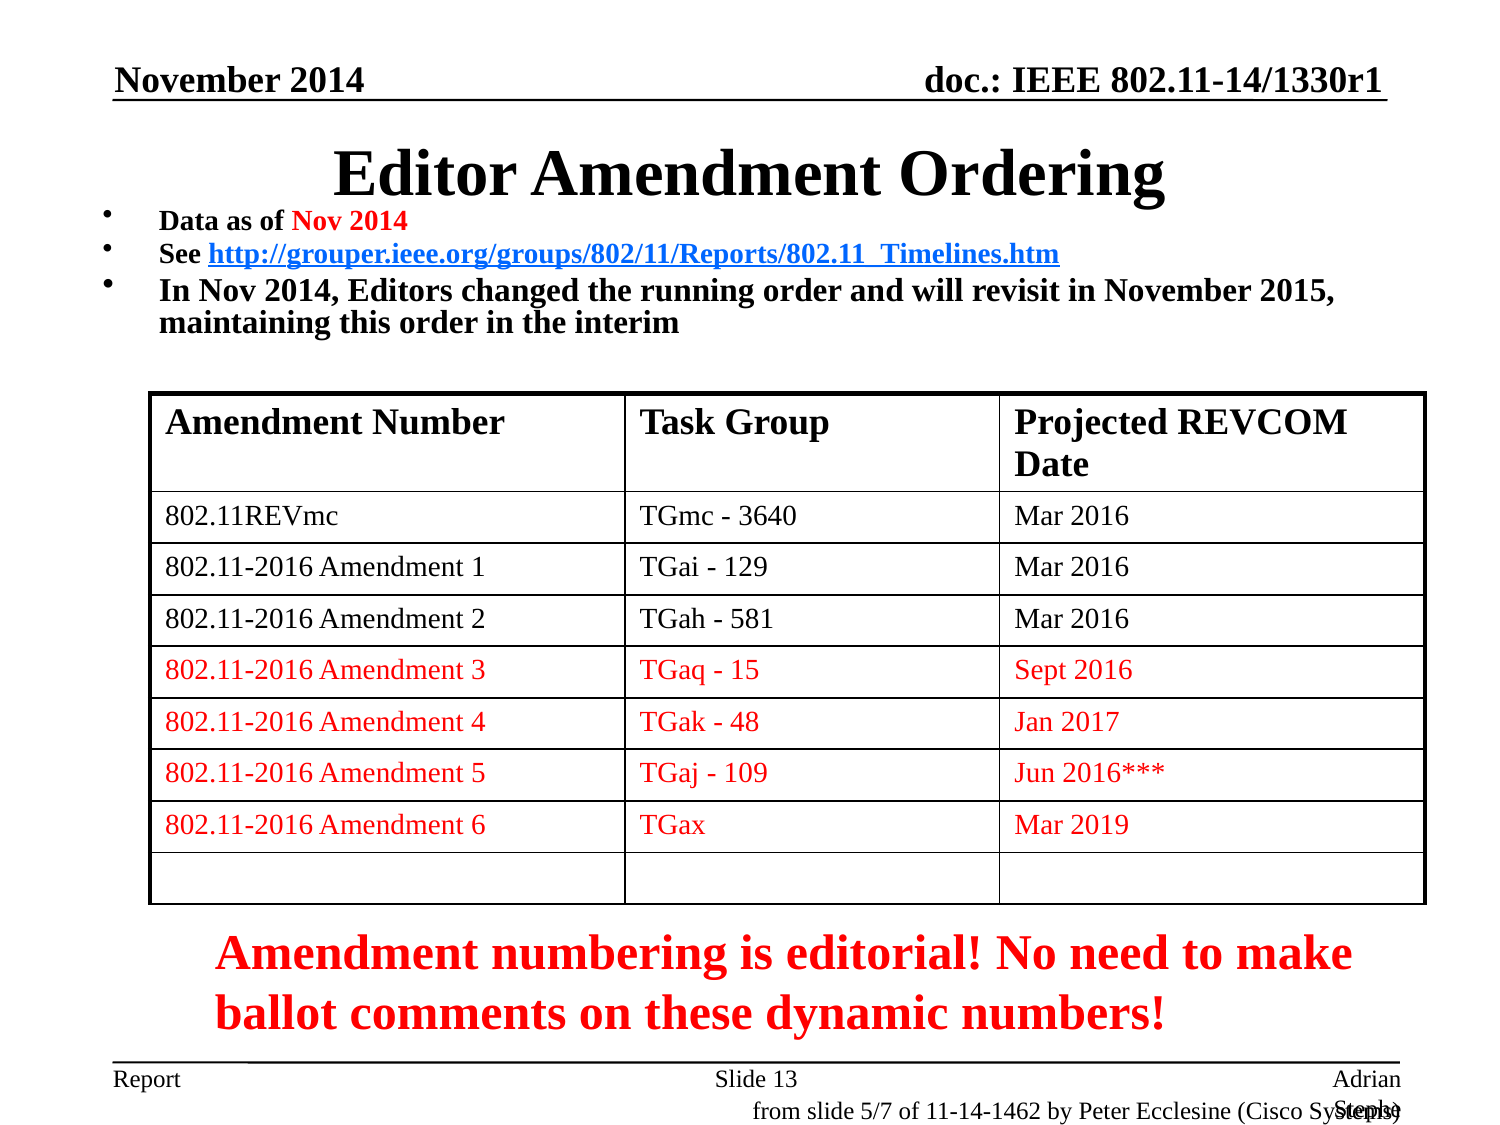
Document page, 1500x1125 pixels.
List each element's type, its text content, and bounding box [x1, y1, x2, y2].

table_cell TGaj - 109 [626, 750, 999, 800]
table_cell TGai - 129 [626, 544, 999, 594]
table_cell 802.11-2016 Amendment 3 [152, 647, 624, 697]
table_header Task Group [626, 396, 999, 491]
table_cell 802.11-2016 Amendment 5 [152, 750, 624, 800]
slide_number Slide 13 [714, 1061, 798, 1087]
table_cell TGax [626, 802, 999, 852]
table_cell 802.11-2016 Amendment 4 [152, 699, 624, 748]
footer Adrian Stephens, Intel Corporation [1324, 1061, 1402, 1087]
table_cell [626, 853, 999, 903]
table_cell TGmc - 3640 [626, 492, 999, 542]
table_cell TGaq - 15 [626, 647, 999, 697]
table_cell Jun 2016*** [1000, 750, 1423, 800]
table_header Amendment Number [152, 396, 624, 491]
table_cell [152, 853, 624, 903]
table_cell Jan 2017 [1000, 699, 1423, 748]
table_cell Mar 2016 [1000, 492, 1423, 542]
table_cell 802.11-2016 Amendment 2 [152, 596, 624, 645]
table_cell TGah - 581 [626, 596, 999, 645]
table_cell Sept 2016 [1000, 647, 1423, 697]
table_cell 802.11-2016 Amendment 1 [152, 544, 624, 594]
table_cell Mar 2016 [1000, 596, 1423, 645]
table_cell 802.11-2016 Amendment 6 [152, 802, 624, 852]
text_box Data as of Nov 2014 See http://grouper.ieee.org/groups/802/11/Reports/802.11_Timelines.htm In Nov 2014, Editors changed the running order and will revisit in November 2015, maintaining this order in the interim [87, 200, 1388, 388]
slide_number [114, 54, 374, 101]
table_cell [1000, 853, 1423, 903]
table_header Projected REVCOM Date [1000, 396, 1423, 491]
table_cell TGak - 48 [626, 699, 999, 748]
text_box Amendment numbering is editorial! No need to make ballot comments on these dynamic numbers! [200, 912, 1375, 1048]
title Editor Amendment Ordering [112, 112, 1388, 200]
table_cell Mar 2016 [1000, 544, 1423, 594]
table_cell Mar 2019 [1000, 802, 1423, 852]
text_box from slide 5/7 of 11-14-1462 by Peter Ecclesine (Cisco Systems) [343, 1087, 1417, 1125]
table_cell 802.11REVmc [152, 492, 624, 542]
